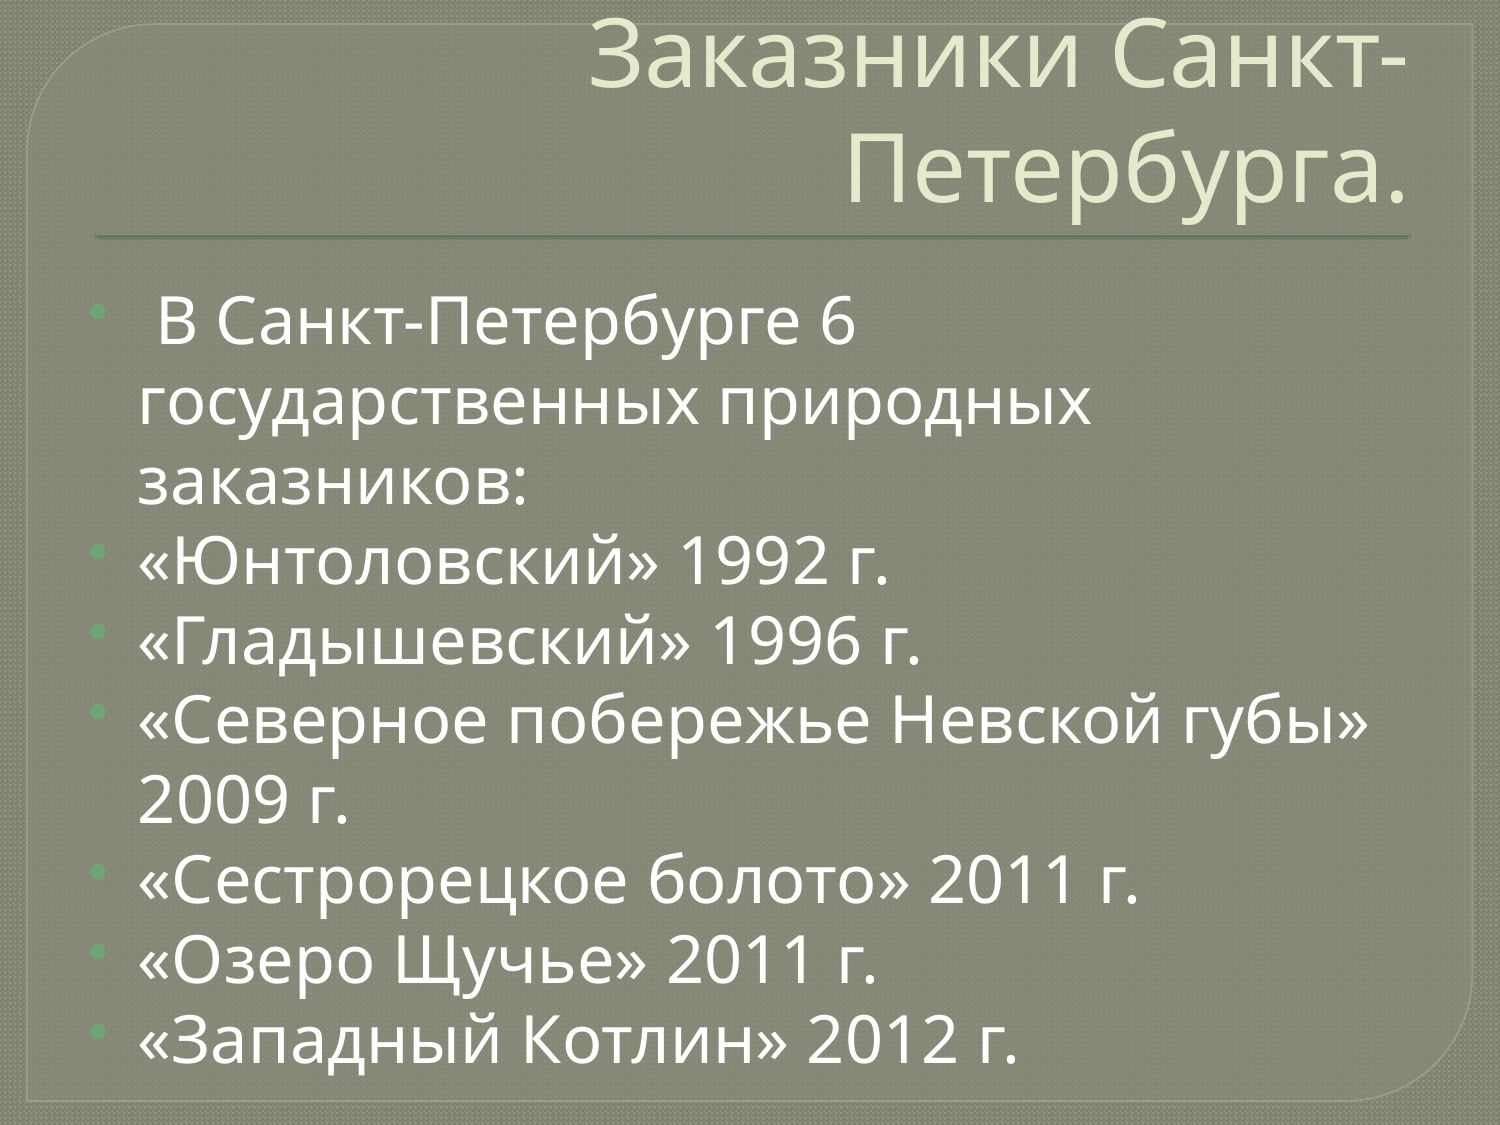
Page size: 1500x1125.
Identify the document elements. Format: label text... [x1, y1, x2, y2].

title Заказники Санкт-Петербурга. [75, 41, 1425, 230]
list В Санкт-Петербурге 6 государственных природных заказников: «Юнтоловский» 1992 г. «Гладышевский» 1996 г. «Северное побережье Невской губы» 2009 г. «Сестрорецкое болото» 2011 г. «Озеро Щучье» 2011 г. «Западный Котлин» 2012 г. [74, 269, 1426, 1013]
